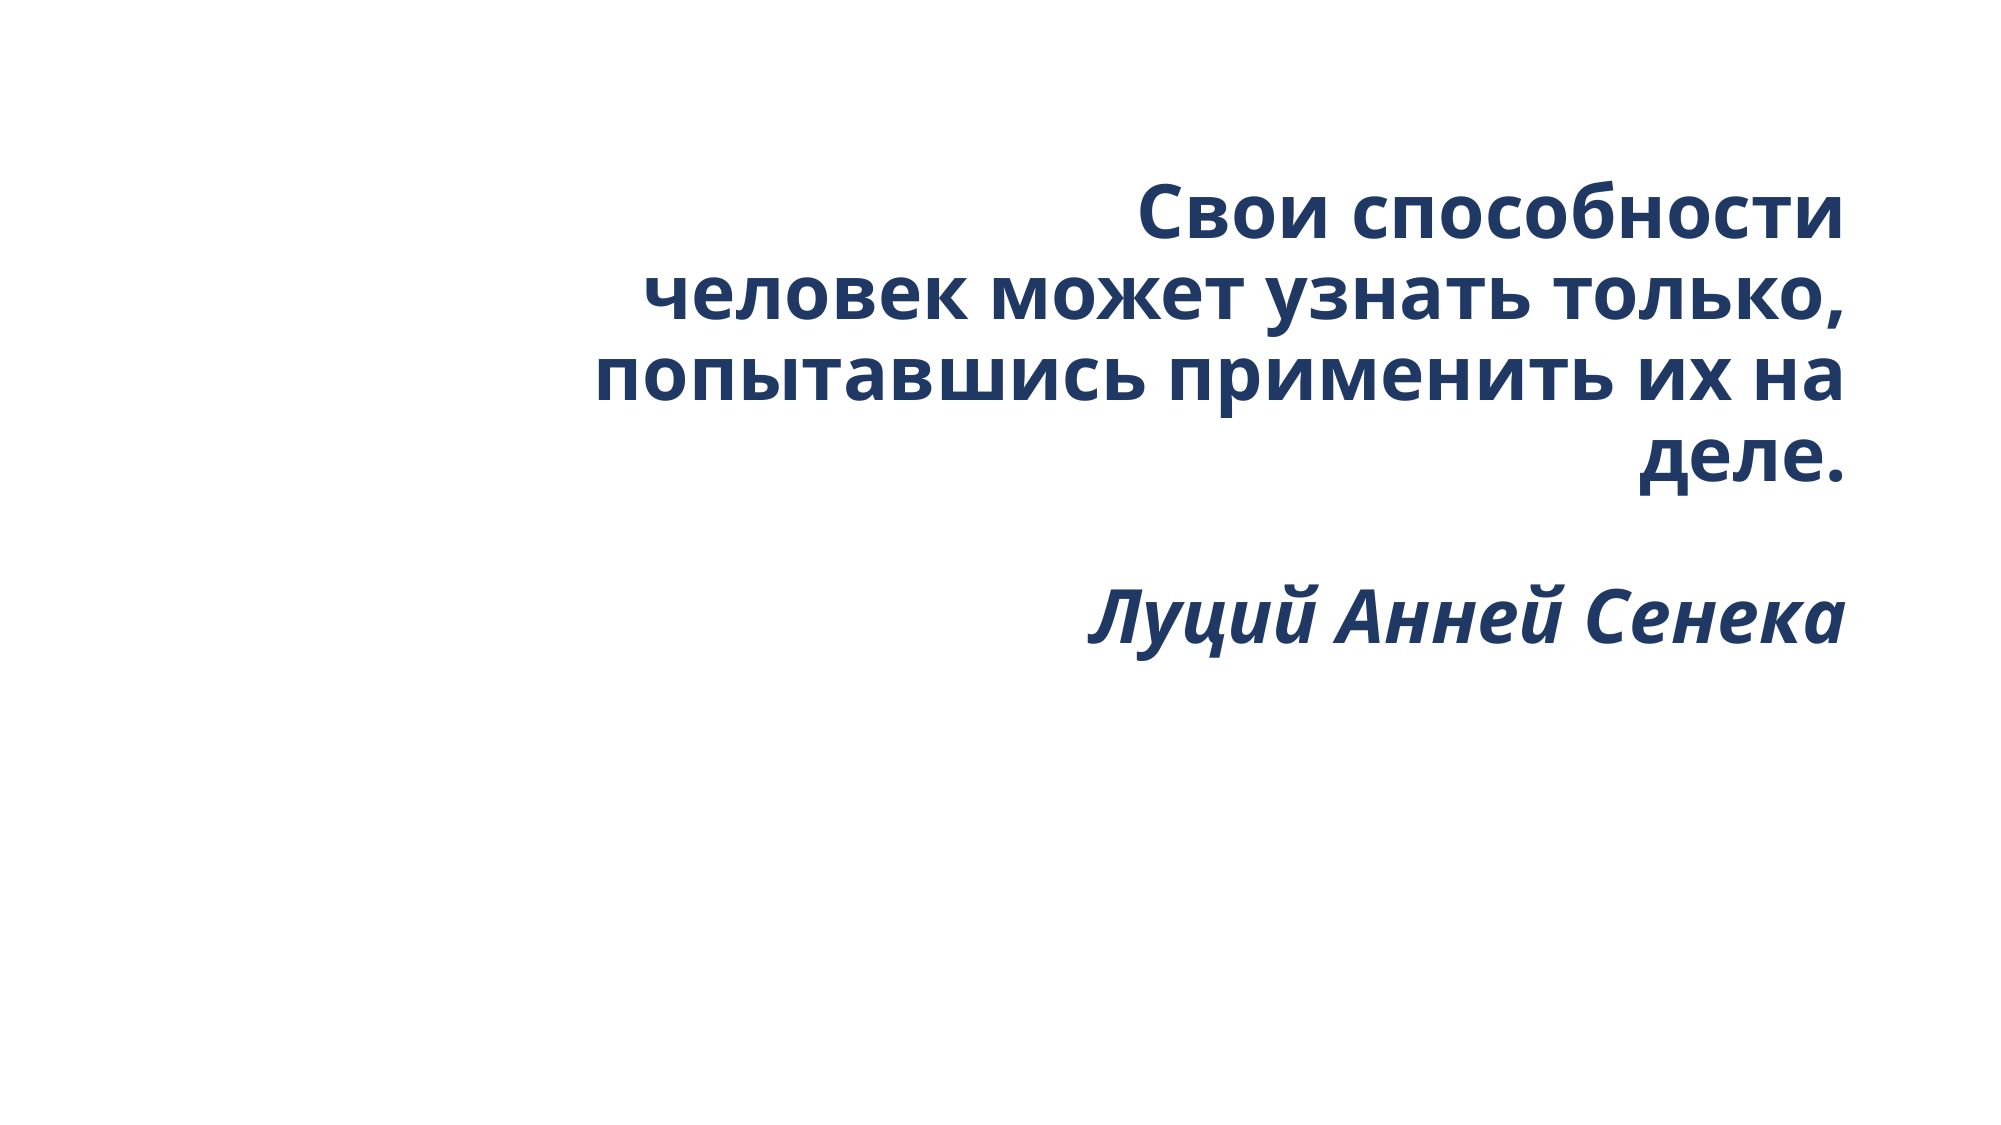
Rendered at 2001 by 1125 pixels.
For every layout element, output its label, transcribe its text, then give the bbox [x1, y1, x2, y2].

title Свои способности человек может узнать только, попытавшись применить их на деле. Луций Анней Сенека [442, 59, 1863, 510]
list [137, 510, 1863, 1014]
